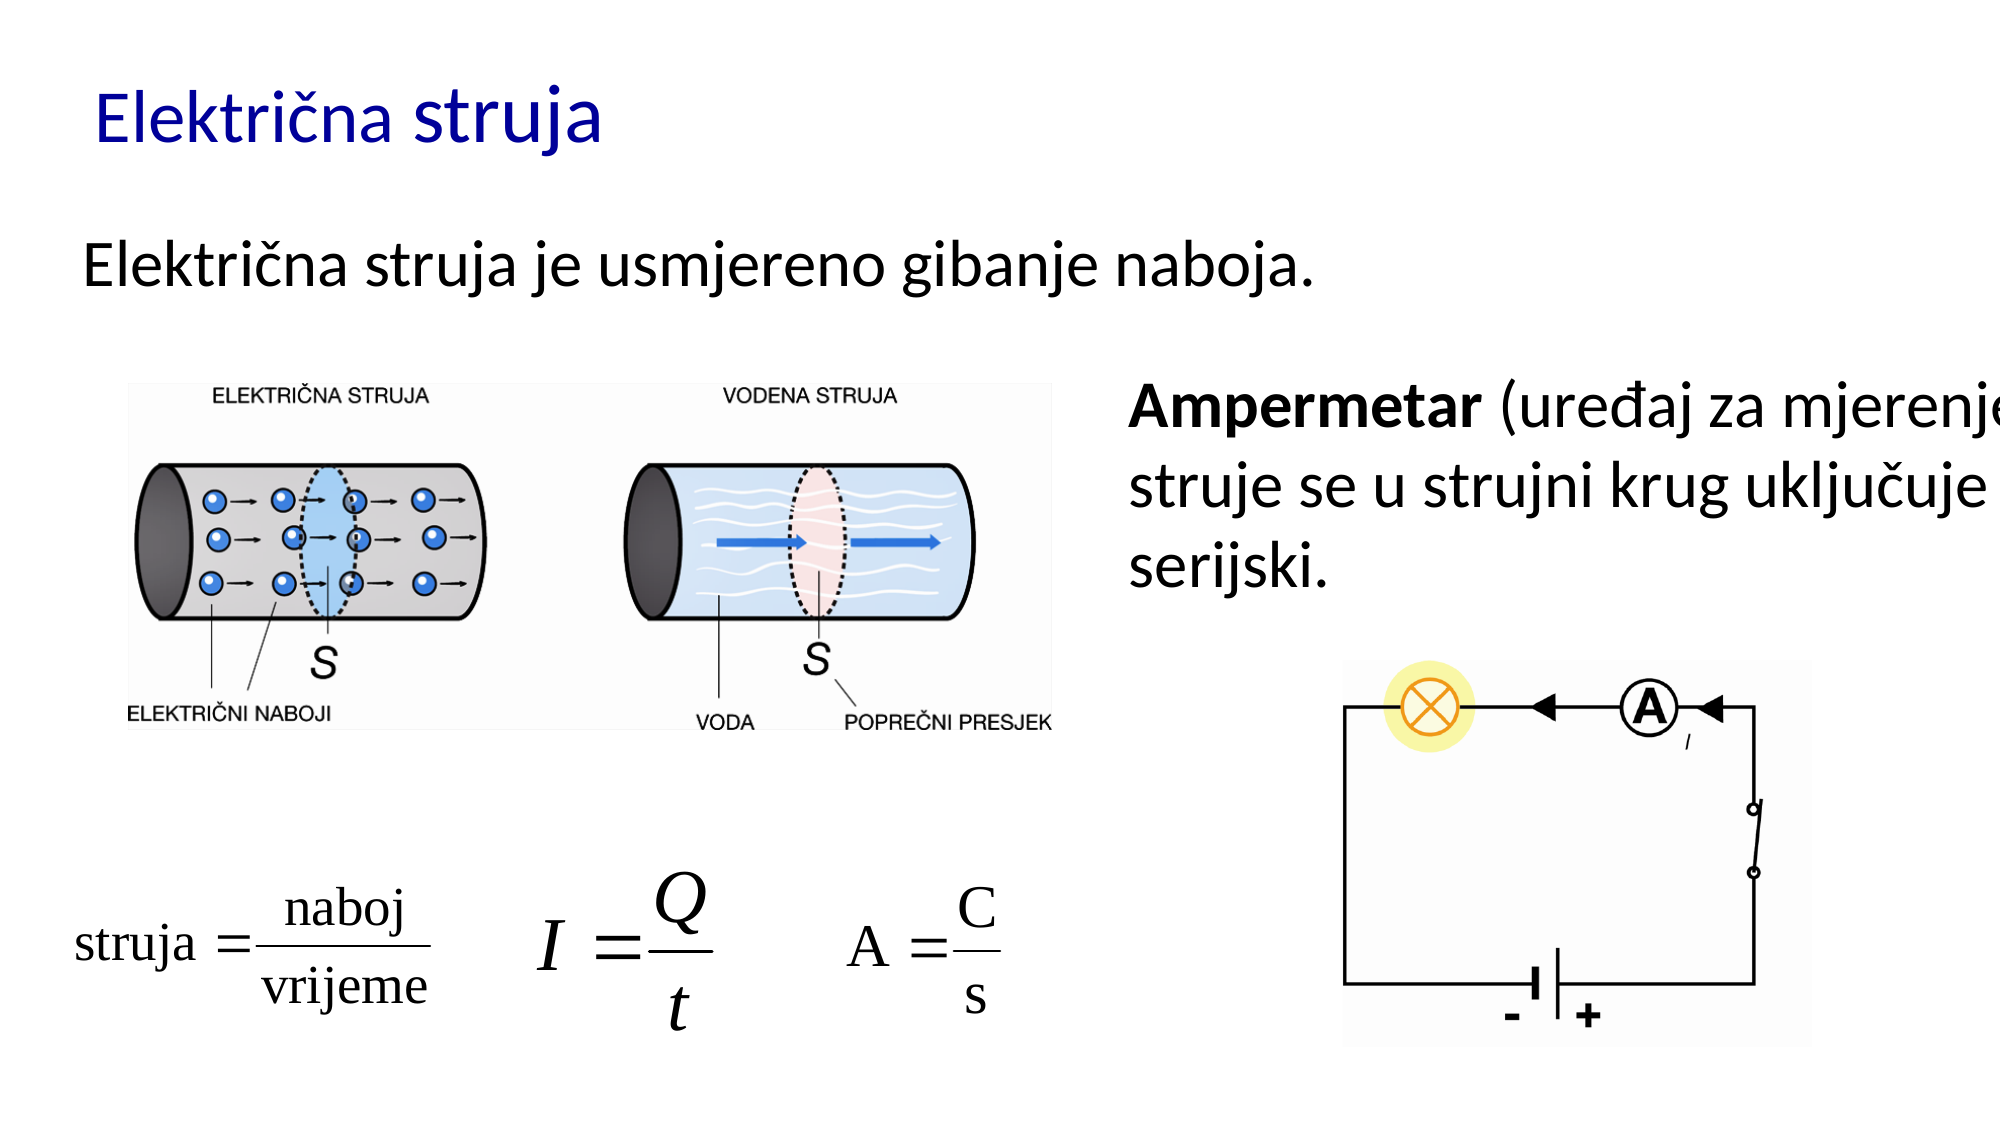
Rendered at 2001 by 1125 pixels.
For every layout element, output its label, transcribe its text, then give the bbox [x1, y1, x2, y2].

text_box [523, 850, 727, 1047]
picture [1342, 659, 1812, 1047]
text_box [837, 870, 1015, 1027]
picture [127, 382, 1053, 731]
text_box Električna struja je usmjereno gibanje naboja. [68, 212, 1386, 308]
text_box Električna struja [79, 51, 647, 167]
text_box Ampermetar (uređaj za mjerenje struje se u strujni krug uključuje serijski. [1114, 353, 2000, 608]
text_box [68, 872, 441, 1025]
